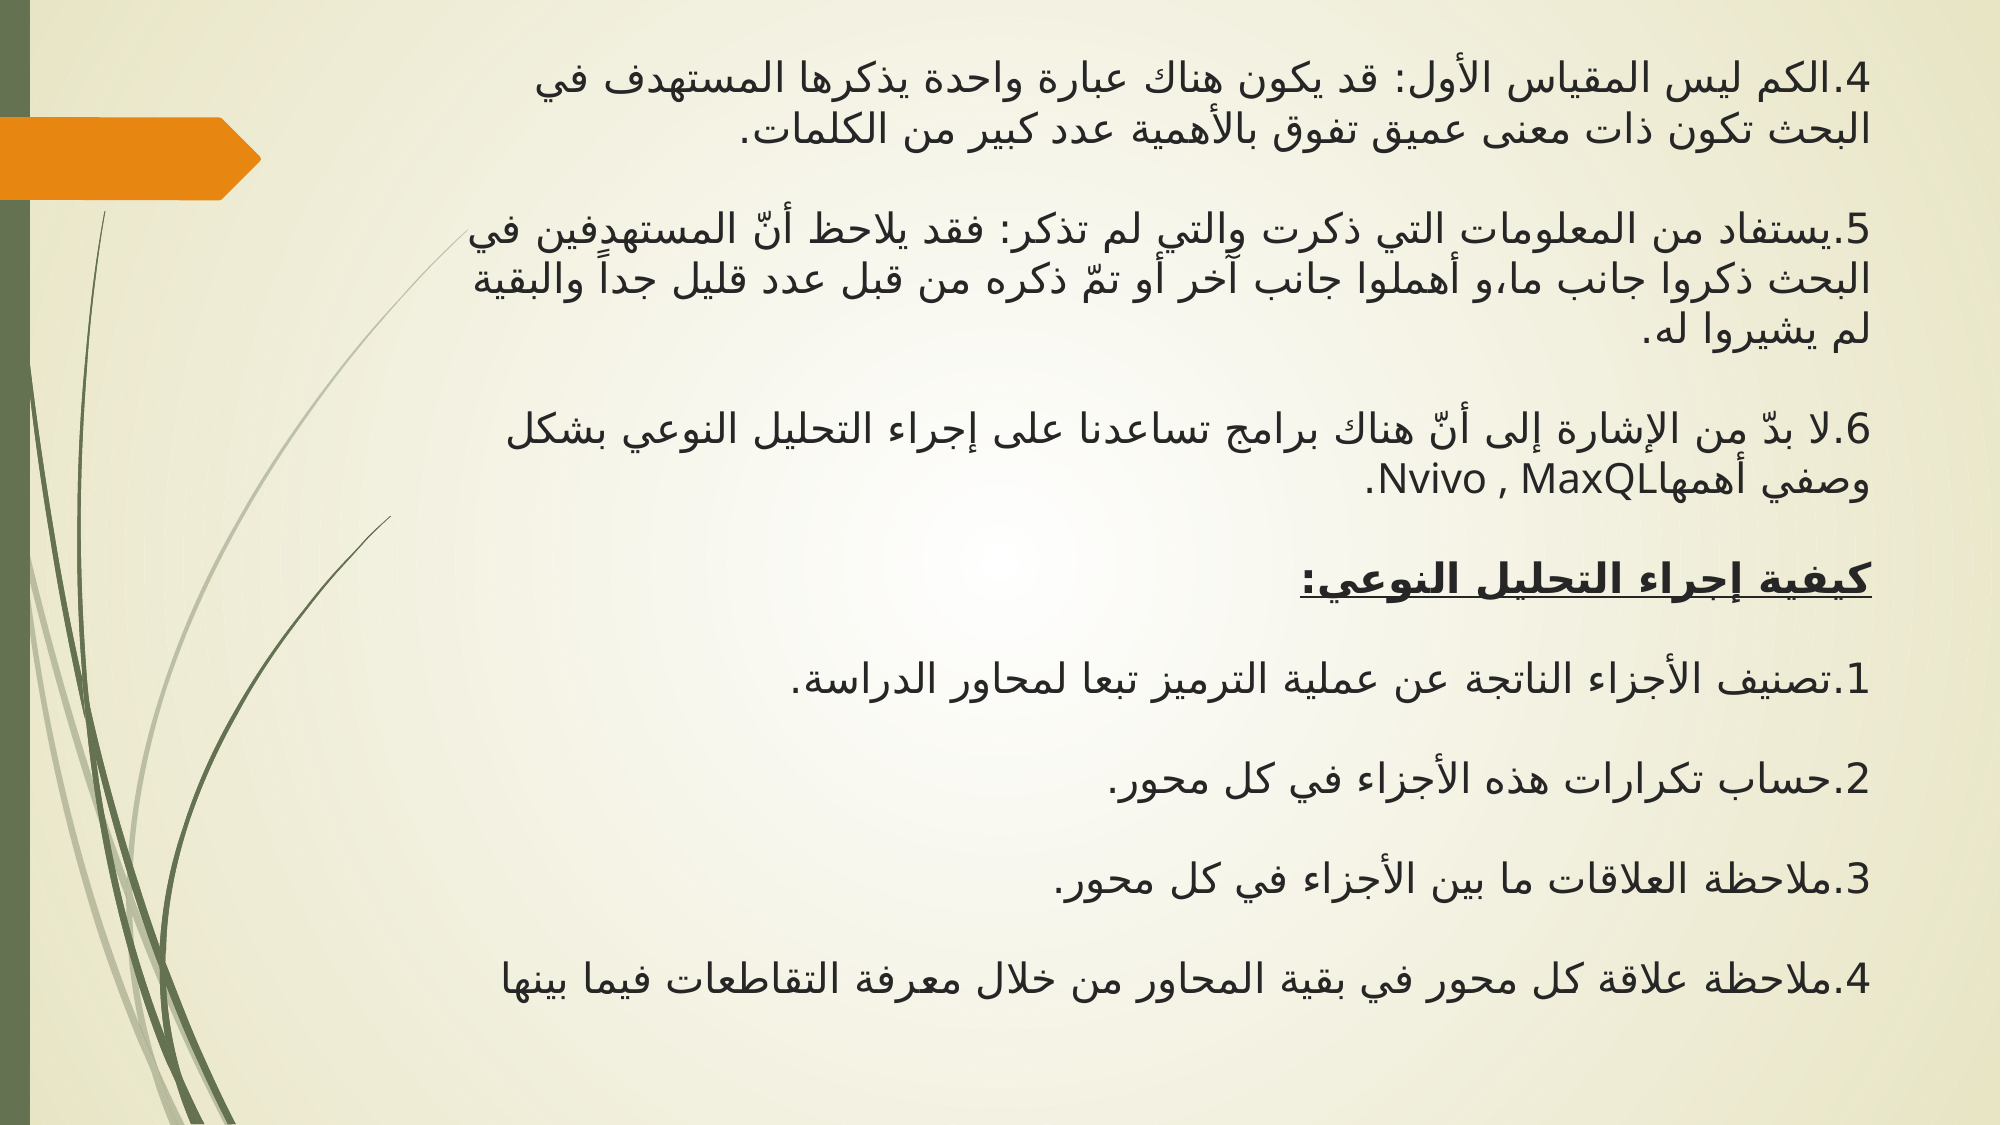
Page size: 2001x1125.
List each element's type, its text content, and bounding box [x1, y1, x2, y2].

title 4. الكم ليس المقياس الأول: قد يكون هناك عبارة واحدة يذكرها المستهدف في البحث تكون ذات معنى عميق تفوق بالأهمية عدد كبير من الكلمات. 5. يستفاد من المعلومات التي ذكرت والتي لم تذكر: فقد يلاحظ أنّ المستهدفين في البحث ذكروا جانب ما،و أهملوا جانب آخر أو تمّ ذكره من قبل عدد قليل جداً والبقية لم يشيروا له. 6. لا بدّ من الإشارة إلى أنّ هناك برامج تساعدنا على إجراء التحليل النوعي بشكل وصفي أهمهاNvivo , MaxQL. كيفية إجراء التحليل النوعي: 1. تصنيف الأجزاء الناتجة عن عملية الترميز تبعا لمحاور الدراسة. 2. حساب تكرارات هذه الأجزاء في كل محور. 3. ملاحظة العلاقات ما بين الأجزاء في كل محور. 4. ملاحظة علاقة كل محور في بقية المحاور من خلال معرفة التقاطعات فيما بينها [425, 43, 1888, 1053]
